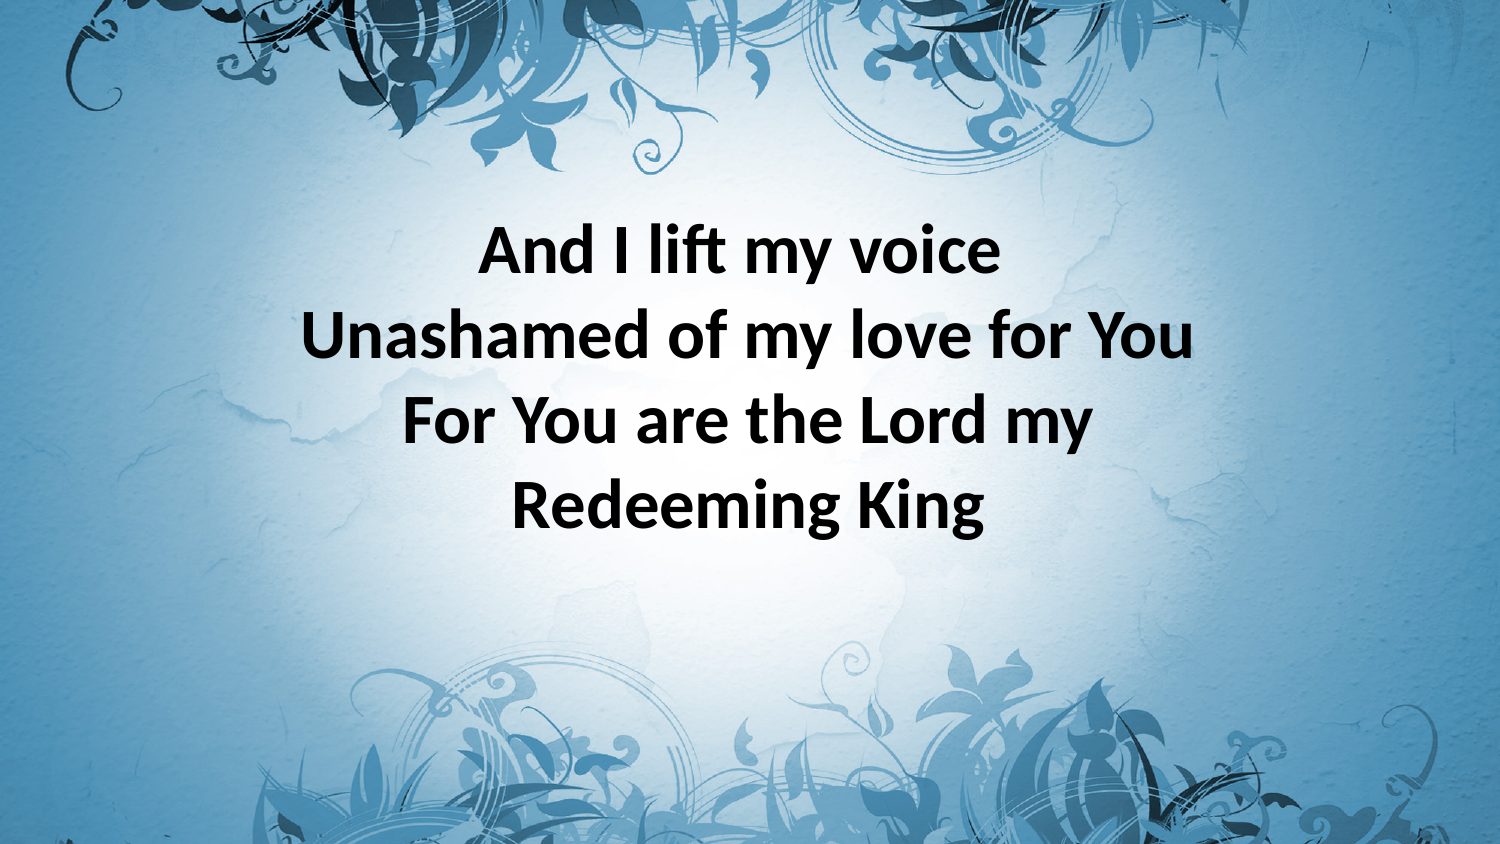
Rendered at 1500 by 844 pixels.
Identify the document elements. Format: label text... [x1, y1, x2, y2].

picture [0, 0, 1500, 844]
text_box And I lift my voice Unashamed of my love for You For You are the Lord my Redeeming King [52, 195, 1446, 586]
